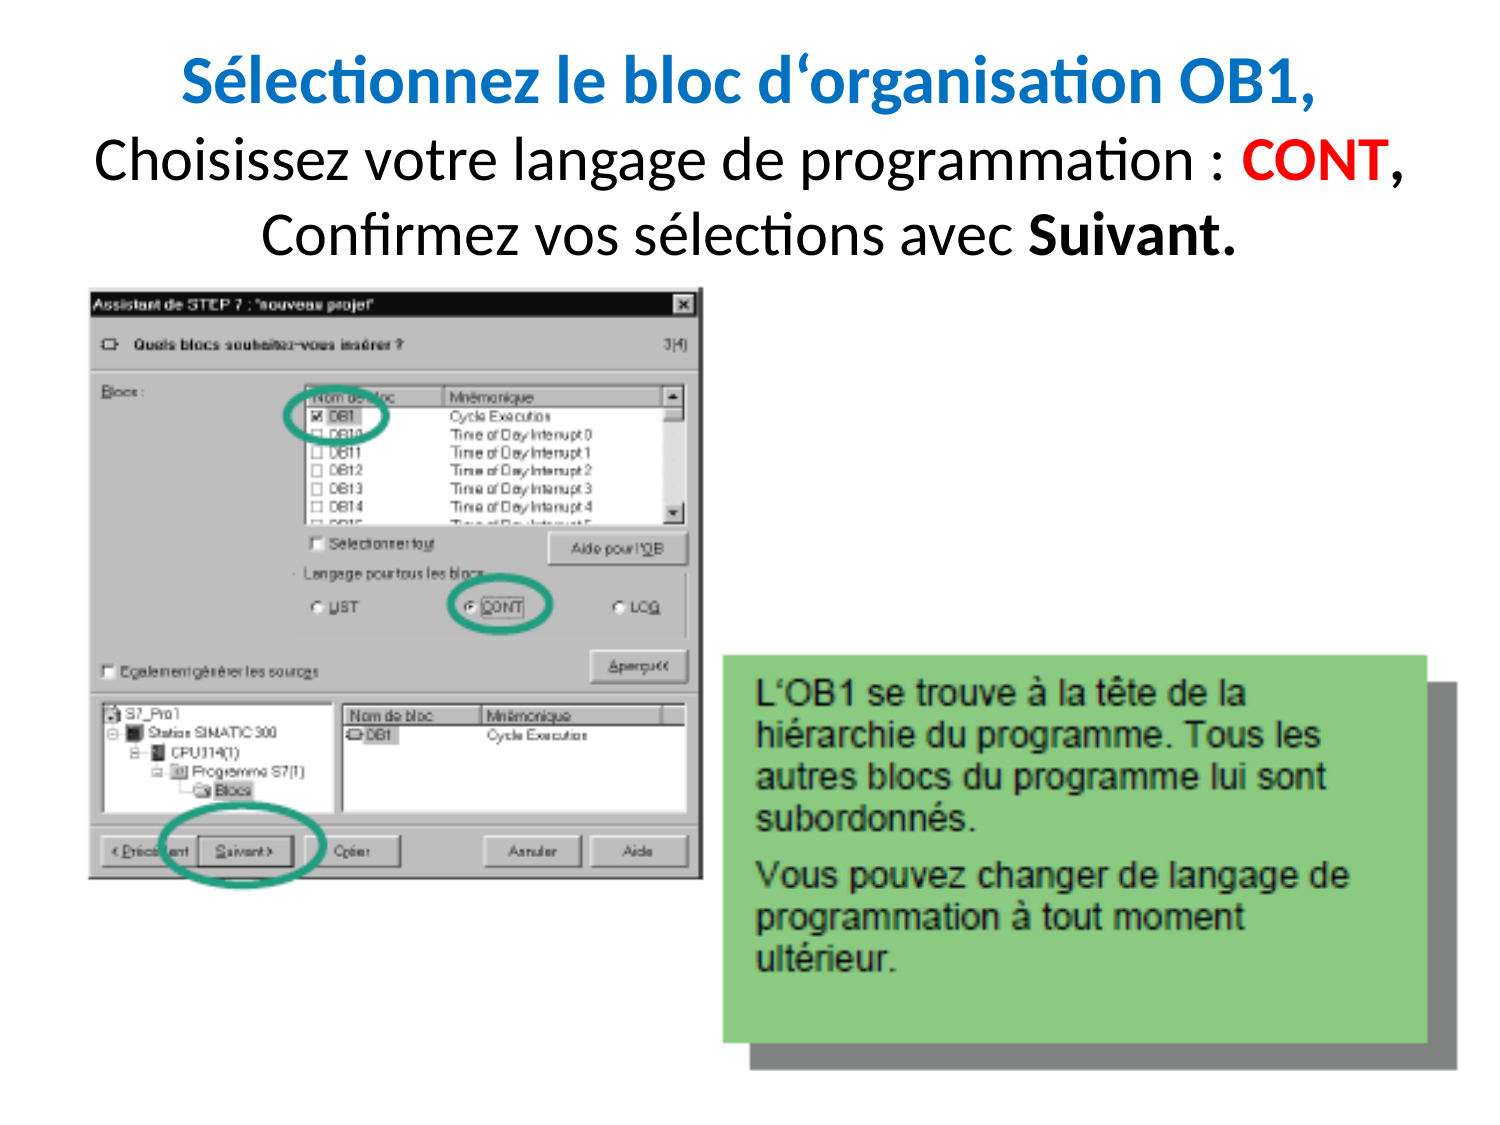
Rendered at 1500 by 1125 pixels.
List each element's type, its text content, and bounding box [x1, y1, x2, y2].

picture [81, 280, 1500, 1090]
title Sélectionnez le bloc d‘organisation OB1, Choisissez votre langage de programmation : CONT, Confirmez vos sélections avec Suivant. [75, 45, 1425, 258]
